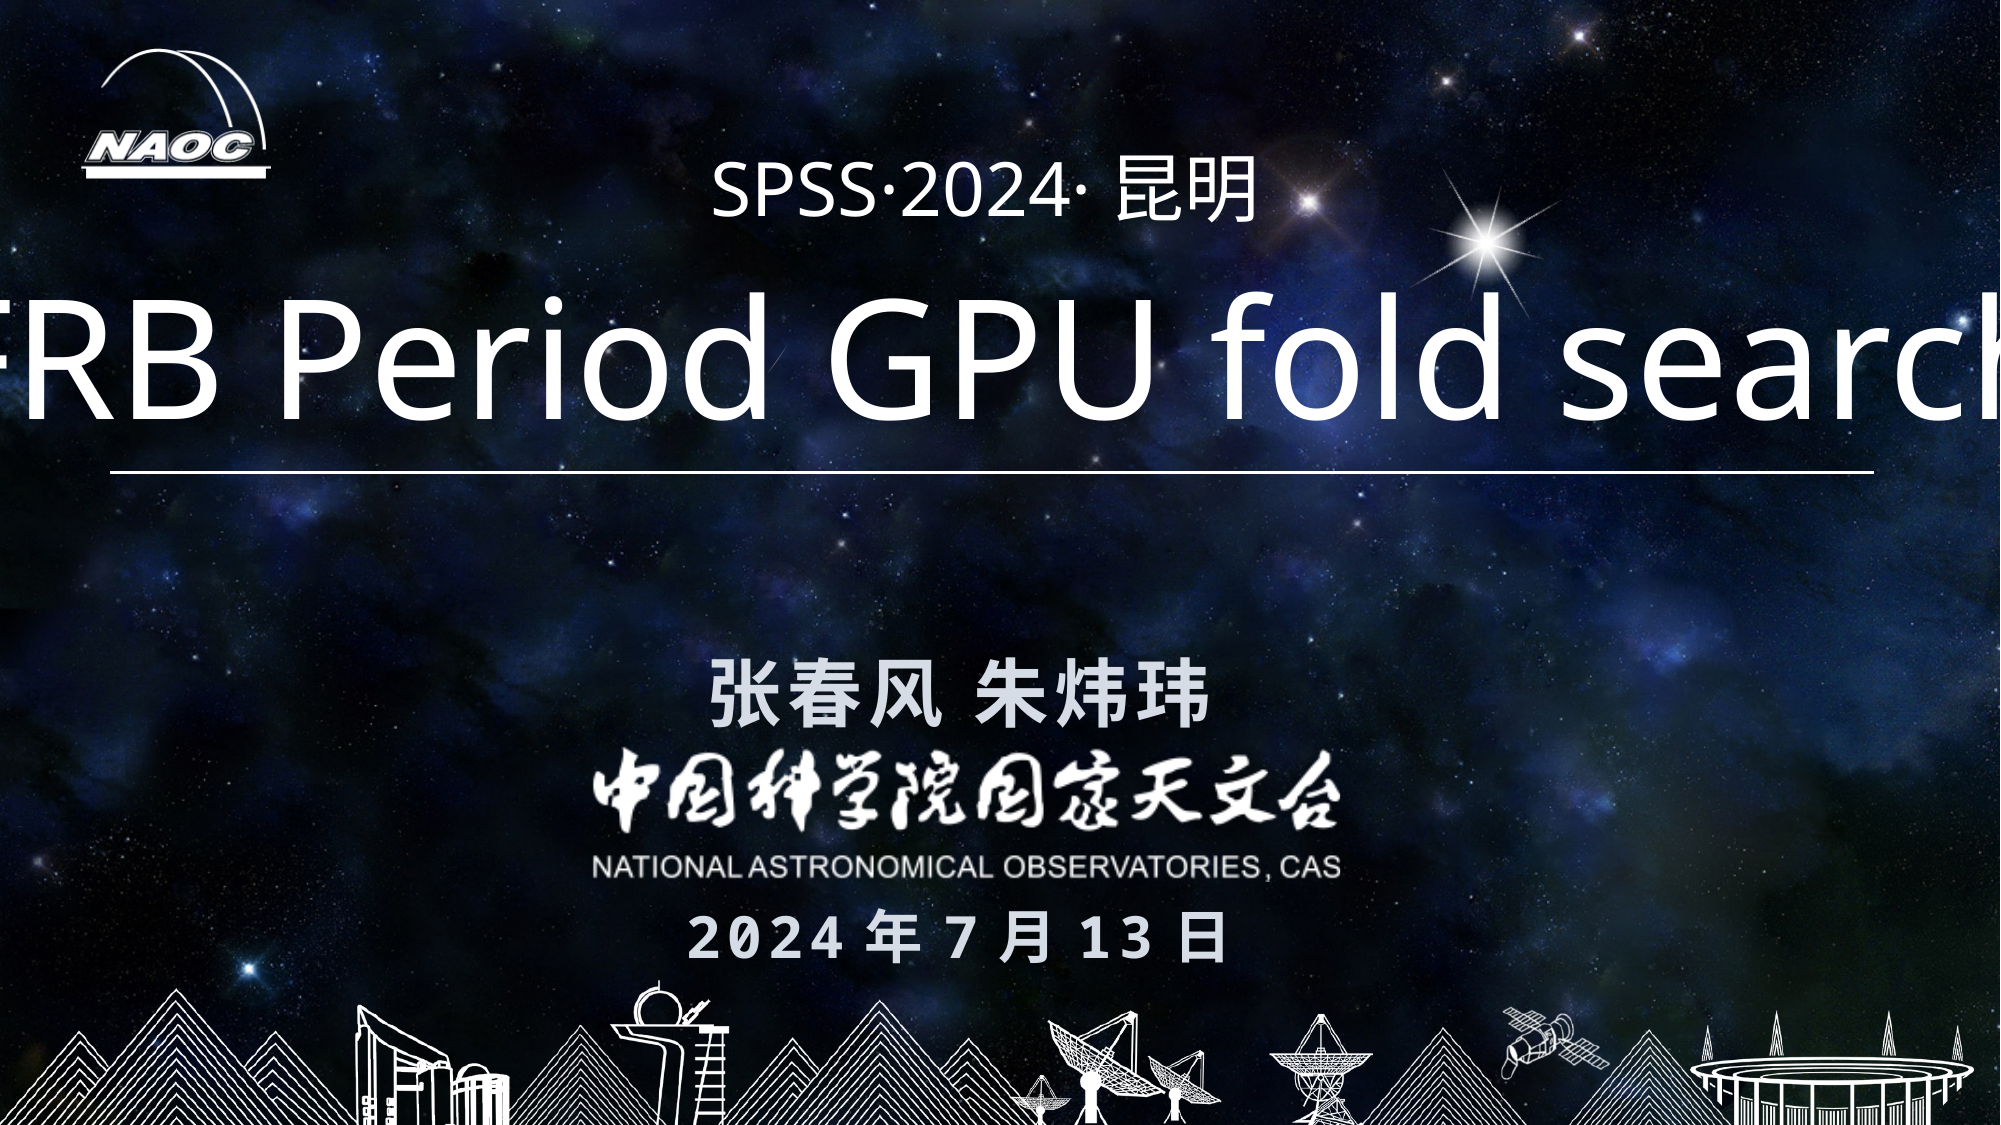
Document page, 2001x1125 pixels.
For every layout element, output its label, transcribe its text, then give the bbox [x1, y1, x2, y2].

text_box SPSS·2024·昆明 [695, 134, 1305, 239]
picture [0, 460, 2000, 1125]
picture [0, 0, 2000, 380]
text_box FRB Period GPU fold search [0, 245, 2000, 460]
text_box 张春风 朱炜玮 [684, 653, 1233, 729]
text_box 2024年7月13日 [646, 883, 1272, 989]
